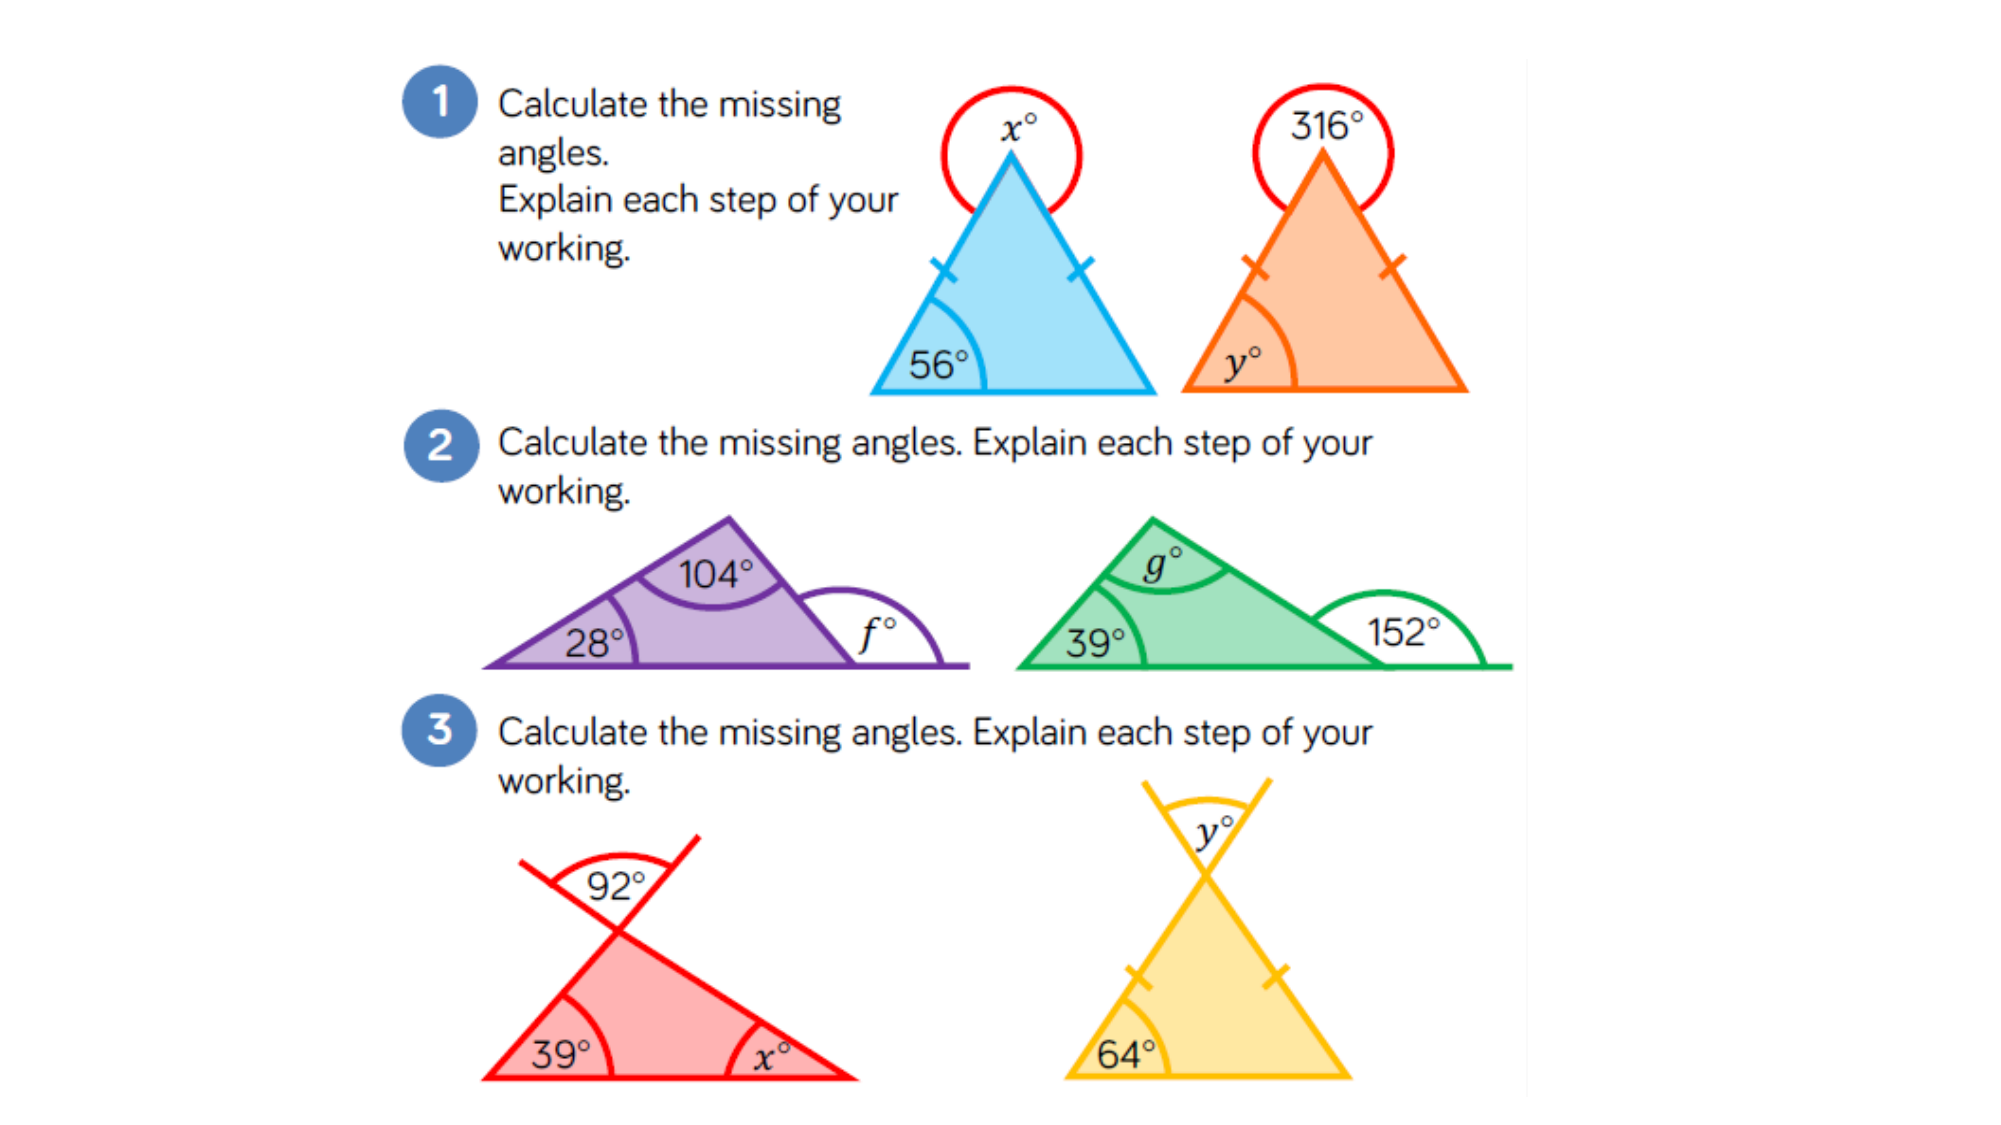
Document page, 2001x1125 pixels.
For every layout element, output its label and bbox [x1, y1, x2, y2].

picture [371, 59, 1528, 1097]
